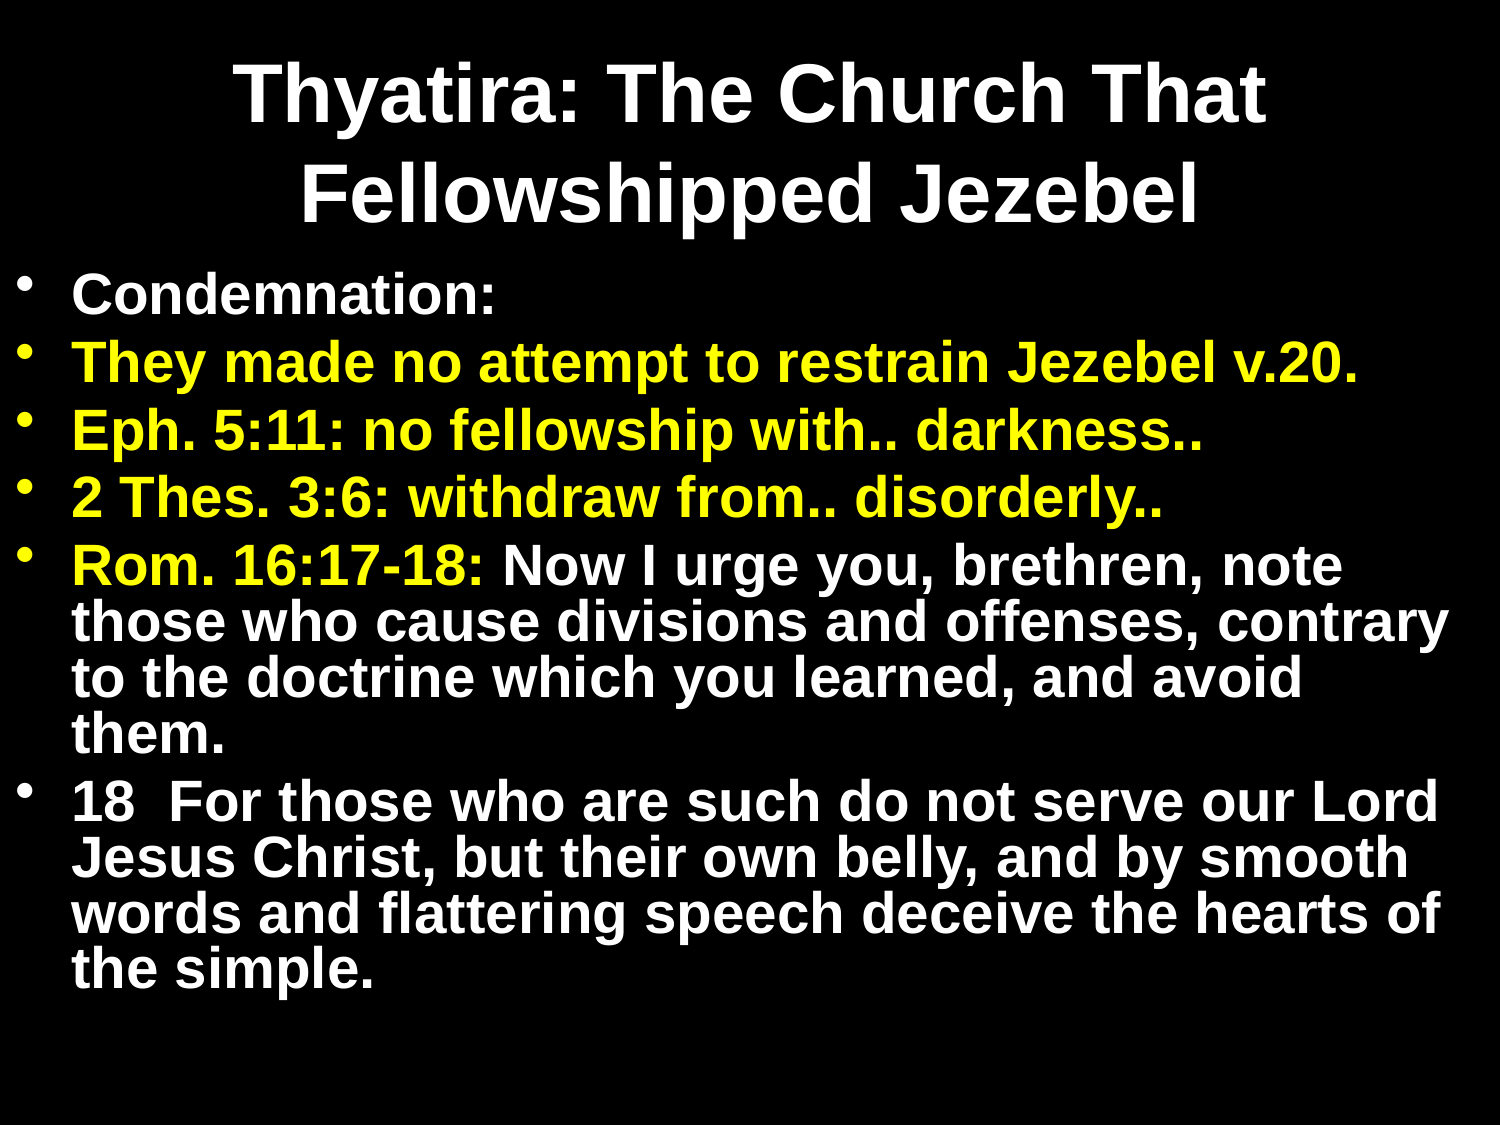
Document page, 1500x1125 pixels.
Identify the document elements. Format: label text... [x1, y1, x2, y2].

title Thyatira: The Church That Fellowshipped Jezebel [75, 45, 1425, 233]
list Condemnation: They made no attempt to restrain Jezebel v.20. Eph. 5:11: no fellowship with.. darkness.. 2 Thes. 3:6: withdraw from.. disorderly.. Rom. 16:17-18: Now I urge you, brethren, note those who cause divisions and offenses, contrary to the doctrine which you learned, and avoid them. 18 For those who are such do not serve our Lord Jesus Christ, but their own belly, and by smooth words and flattering speech deceive the hearts of the simple. [0, 262, 1488, 1125]
